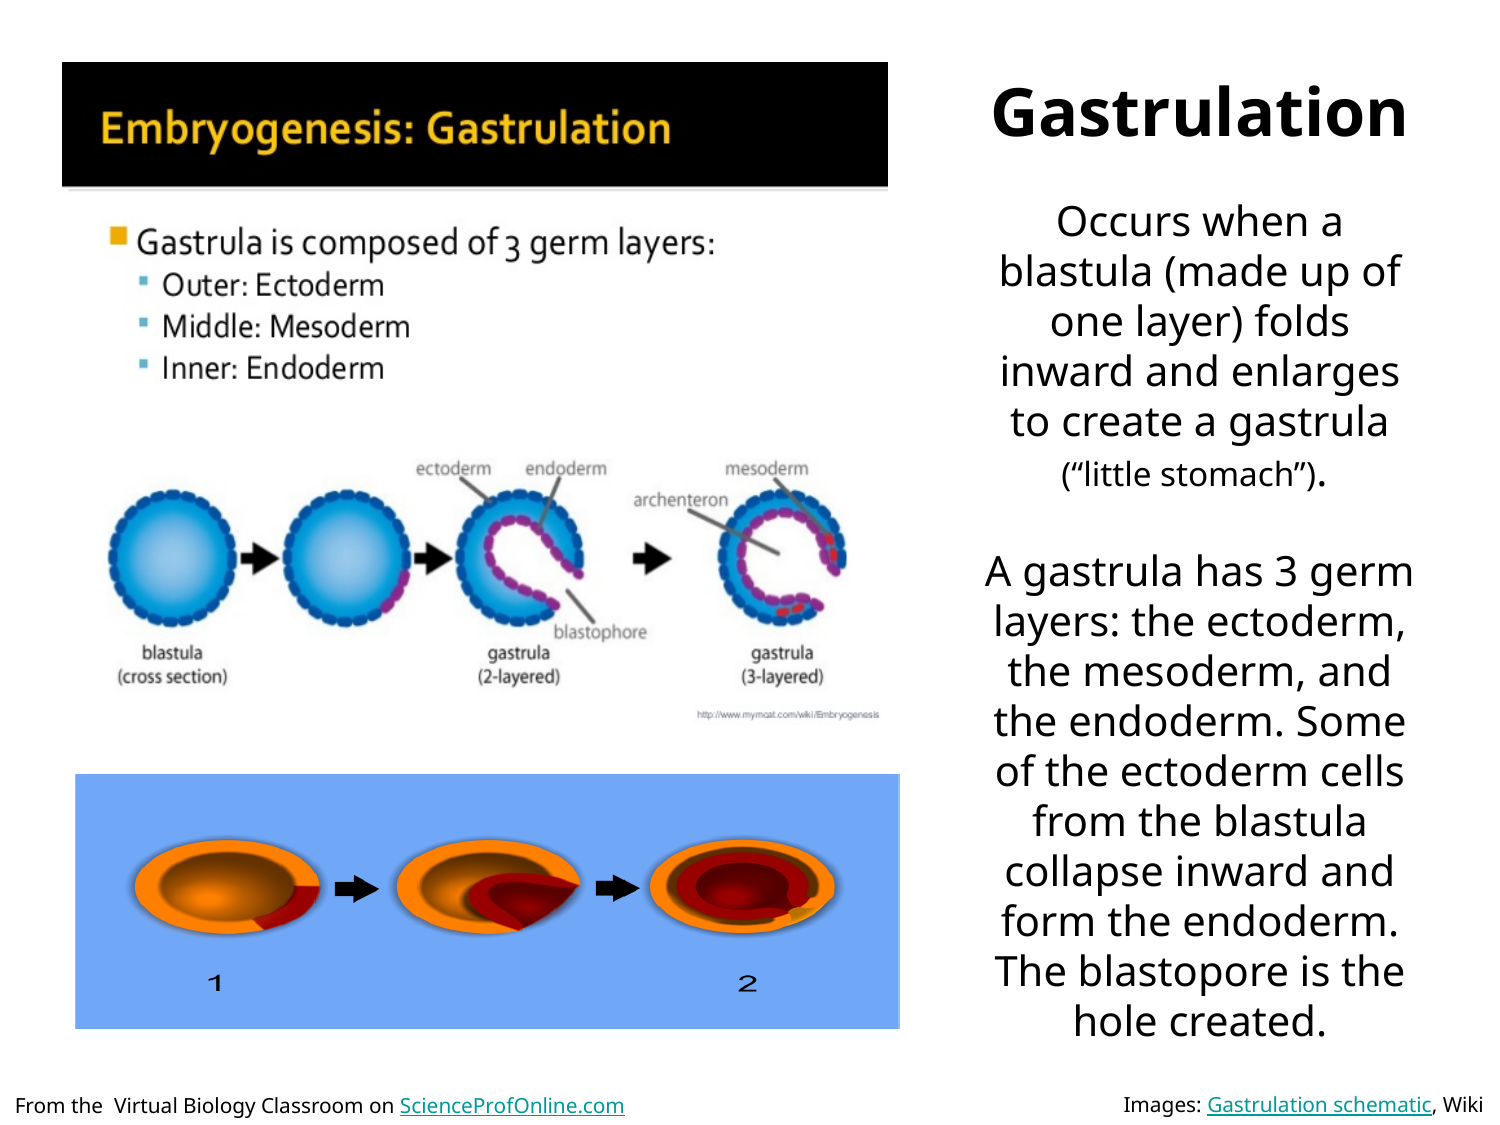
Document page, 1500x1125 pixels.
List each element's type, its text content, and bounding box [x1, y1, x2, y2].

text_box Gastrulation Occurs when a blastula (made up of one layer) folds inward and enlarges to create a gastrula (“little stomach”). A gastrula has 3 germ layers: the ectoderm, the mesoderm, and the endoderm. Some of the ectoderm cells from the blastula collapse inward and form the endoderm. The blastopore is the hole created. [962, 62, 1438, 1053]
text_box From the Virtual Biology Classroom on ScienceProfOnline.com [0, 1084, 788, 1125]
text_box Images: Gastrulation schematic, Wiki [1063, 1084, 1499, 1125]
picture [74, 774, 901, 1030]
picture [62, 62, 888, 726]
